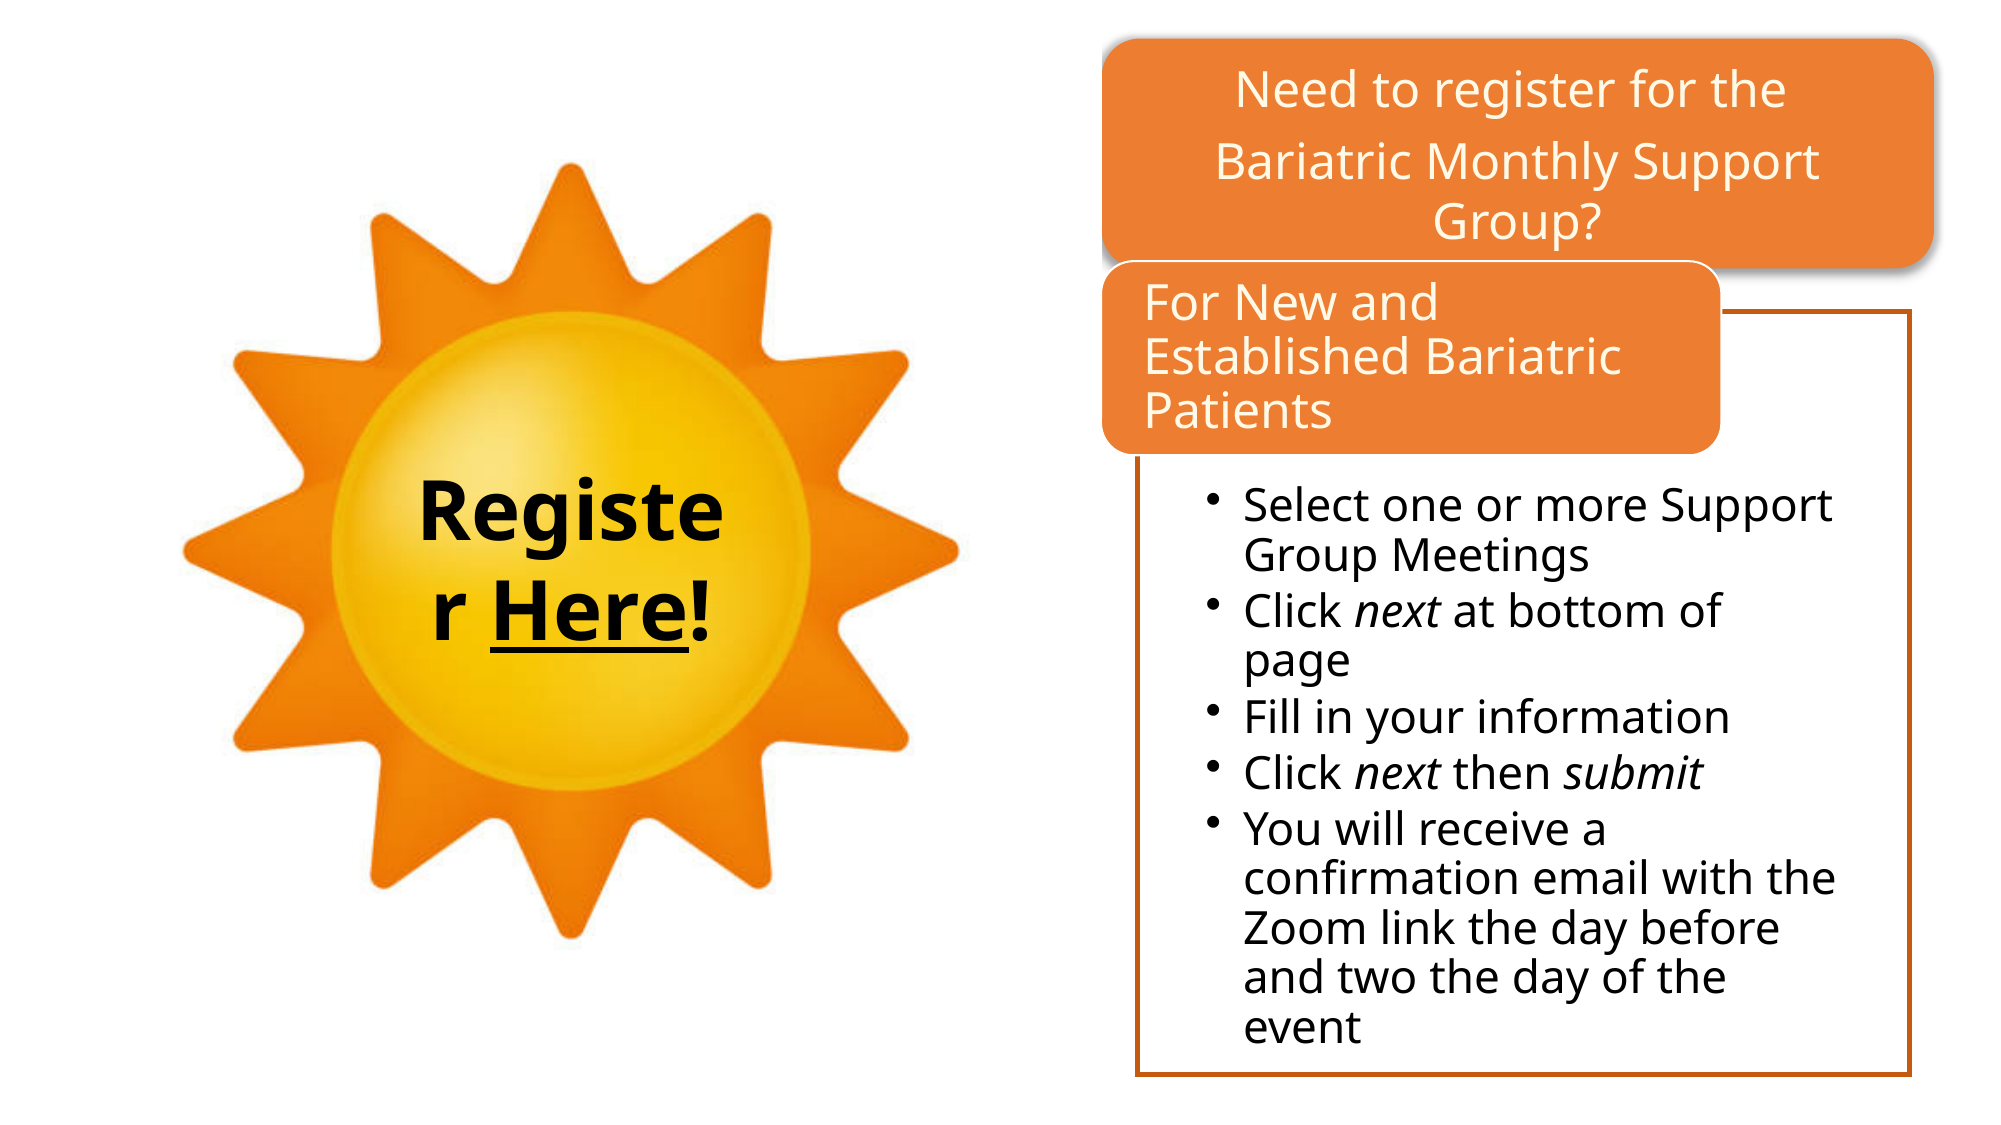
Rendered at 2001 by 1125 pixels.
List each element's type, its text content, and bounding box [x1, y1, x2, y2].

text_box Need to register for the Bariatric Monthly Support Group? [1102, 38, 1934, 261]
picture [41, 21, 1102, 1082]
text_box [1102, 261, 1945, 1080]
